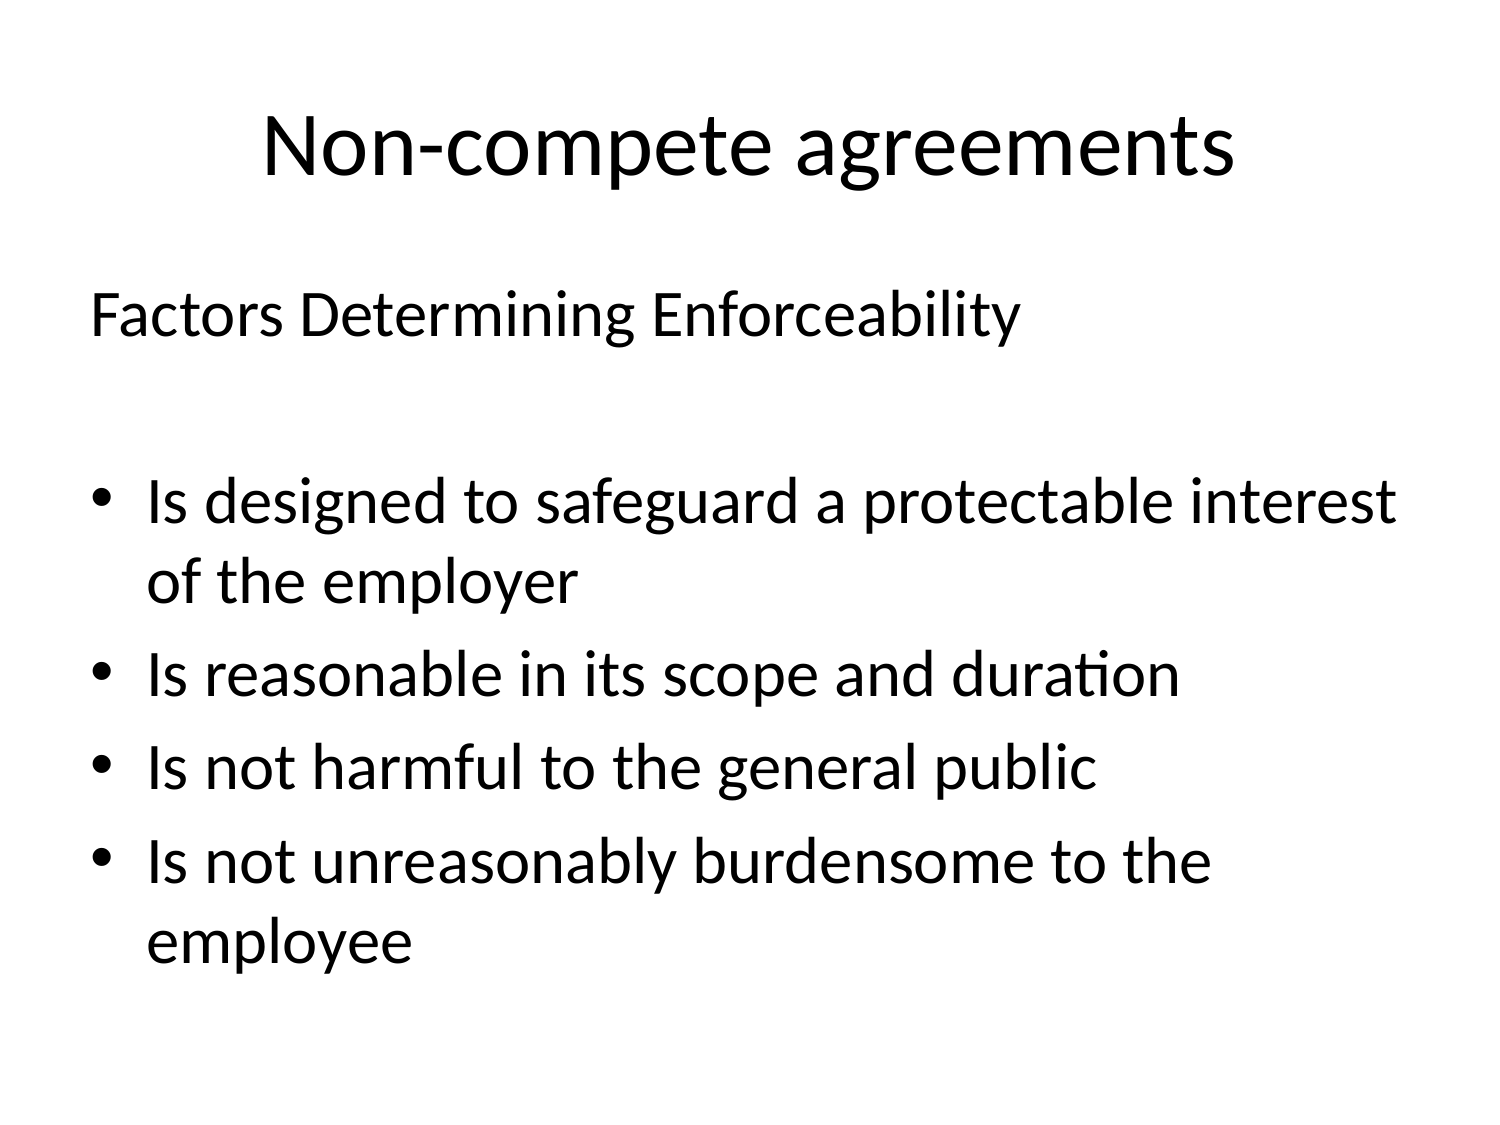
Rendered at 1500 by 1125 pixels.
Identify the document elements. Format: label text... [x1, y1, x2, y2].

list Factors Determining Enforceability Is designed to safeguard a protectable interest of the employer Is reasonable in its scope and duration Is not harmful to the general public Is not unreasonably burdensome to the employee [75, 262, 1425, 1005]
title Non-compete agreements [75, 45, 1425, 233]
